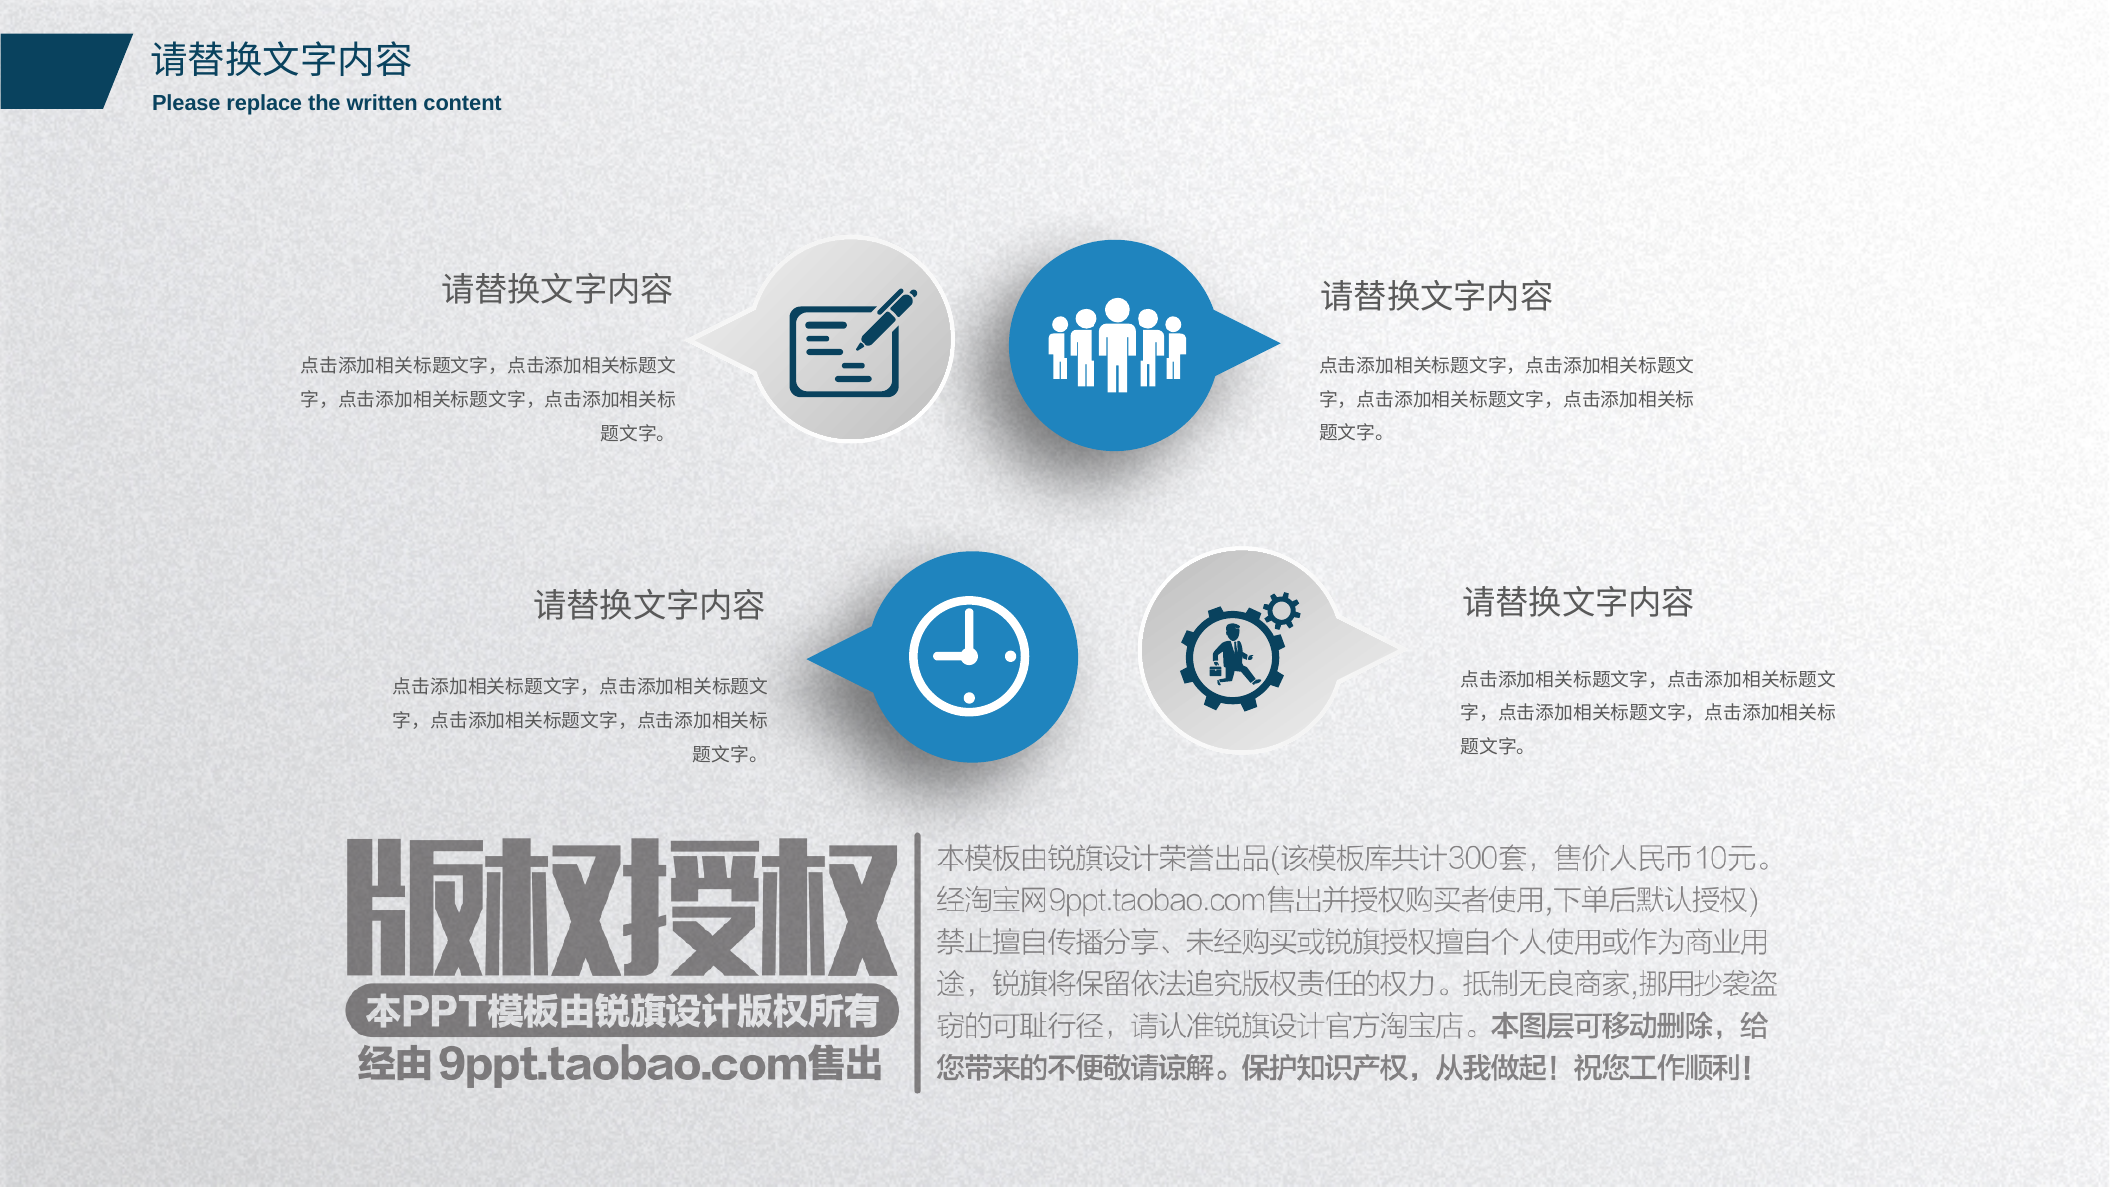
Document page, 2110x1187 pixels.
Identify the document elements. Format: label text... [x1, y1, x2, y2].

picture [0, 0, 2110, 1187]
text_box 请替换文字内容 [1306, 268, 1569, 323]
text_box 请替换文字内容 [426, 260, 689, 315]
text_box [1007, 238, 1284, 453]
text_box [715, 204, 924, 475]
text_box [1098, 297, 1136, 393]
text_box [1138, 308, 1165, 387]
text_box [1168, 515, 1378, 786]
text_box [1048, 316, 1069, 379]
text_box 点击添加相关标题文字，点击添加相关标题文字，点击添加相关标题文字，点击添加相关标题文字。 [1445, 648, 1854, 765]
text_box 点击添加相关标题文字，点击添加相关标题文字，点击添加相关标题文字，点击添加相关标题文字。 [1304, 334, 1712, 451]
text_box 点击添加相关标题文字，点击添加相关标题文字，点击添加相关标题文字，点击添加相关标题文字。 [276, 335, 691, 452]
text_box 点击添加相关标题文字，点击添加相关标题文字，点击添加相关标题文字，点击添加相关标题文字。 [369, 656, 783, 773]
text_box 请替换文字内容 [134, 28, 428, 88]
text_box [0, 32, 134, 110]
text_box 请替换文字内容 [518, 576, 782, 632]
text_box Please replace the written content [137, 80, 517, 122]
text_box 请替换文字内容 [1447, 573, 1711, 629]
text_box [803, 550, 1080, 764]
text_box [1165, 316, 1187, 379]
text_box [1070, 308, 1097, 387]
text_box [909, 596, 1030, 717]
